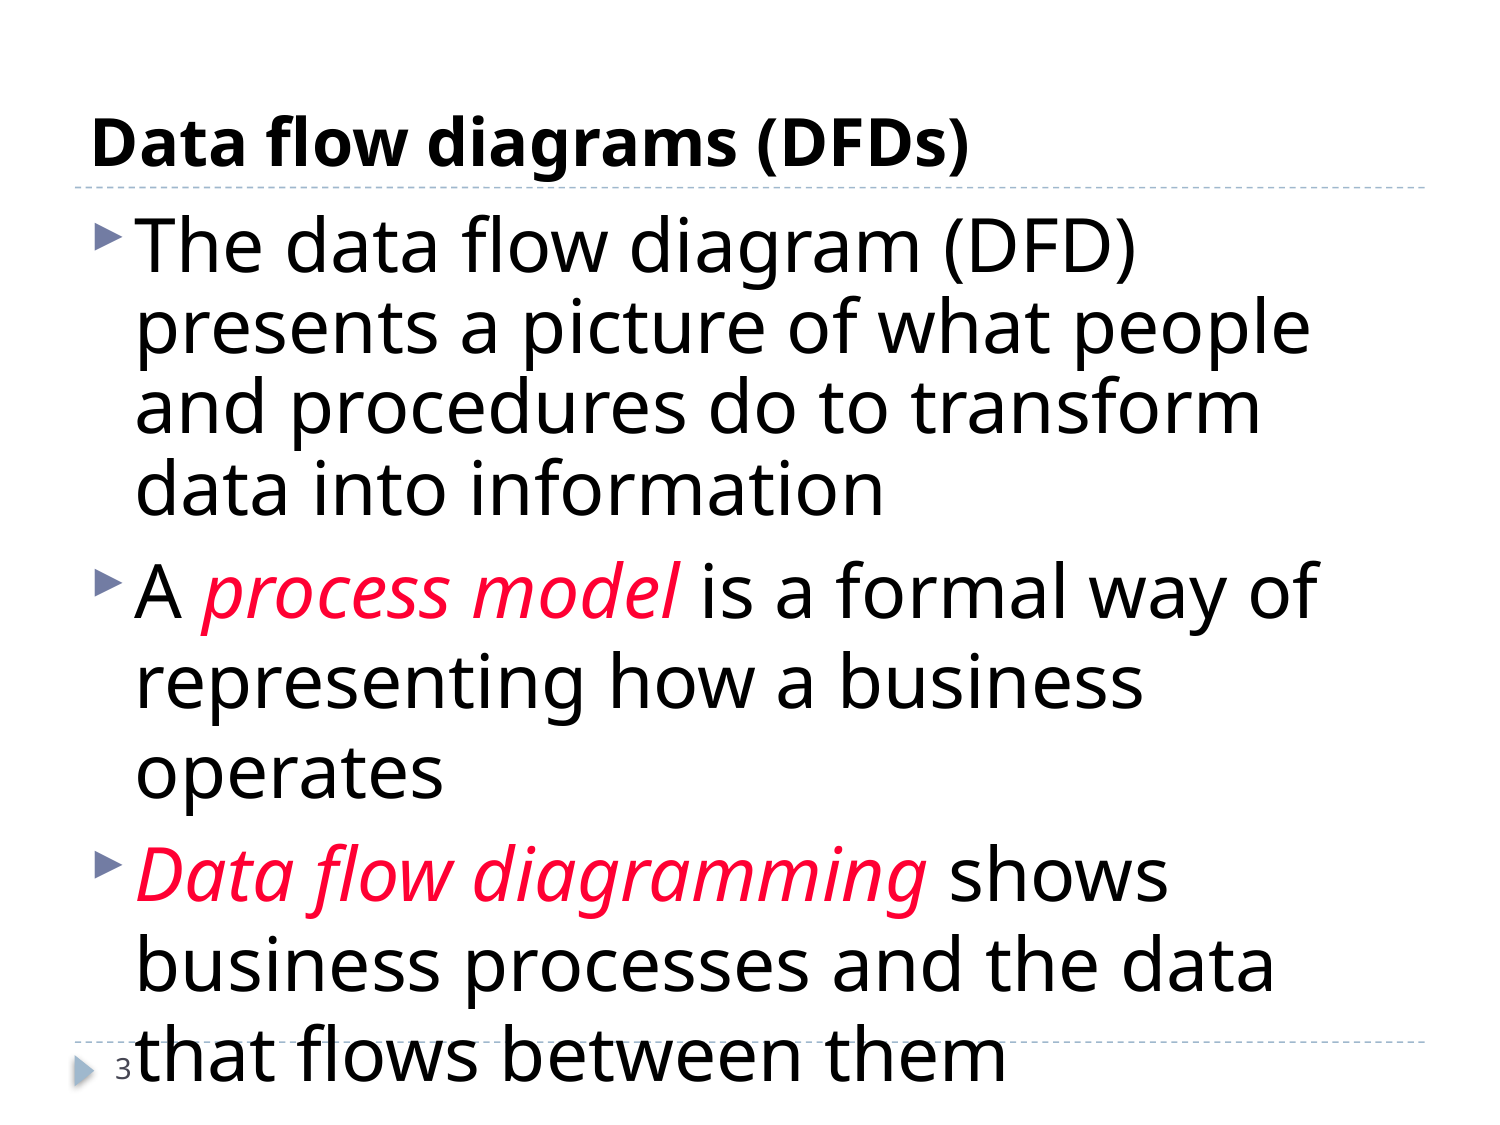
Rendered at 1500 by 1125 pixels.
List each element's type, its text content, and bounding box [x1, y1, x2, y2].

slide_number 3 [100, 1042, 426, 1103]
list The data flow diagram (DFD) presents a picture of what people and procedures do to transform data into information A process model is a formal way of representing how a business operates Data flow diagramming shows business processes and the data that flows between them [75, 200, 1425, 1010]
title Data flow diagrams (DFDs) [75, 24, 1425, 188]
